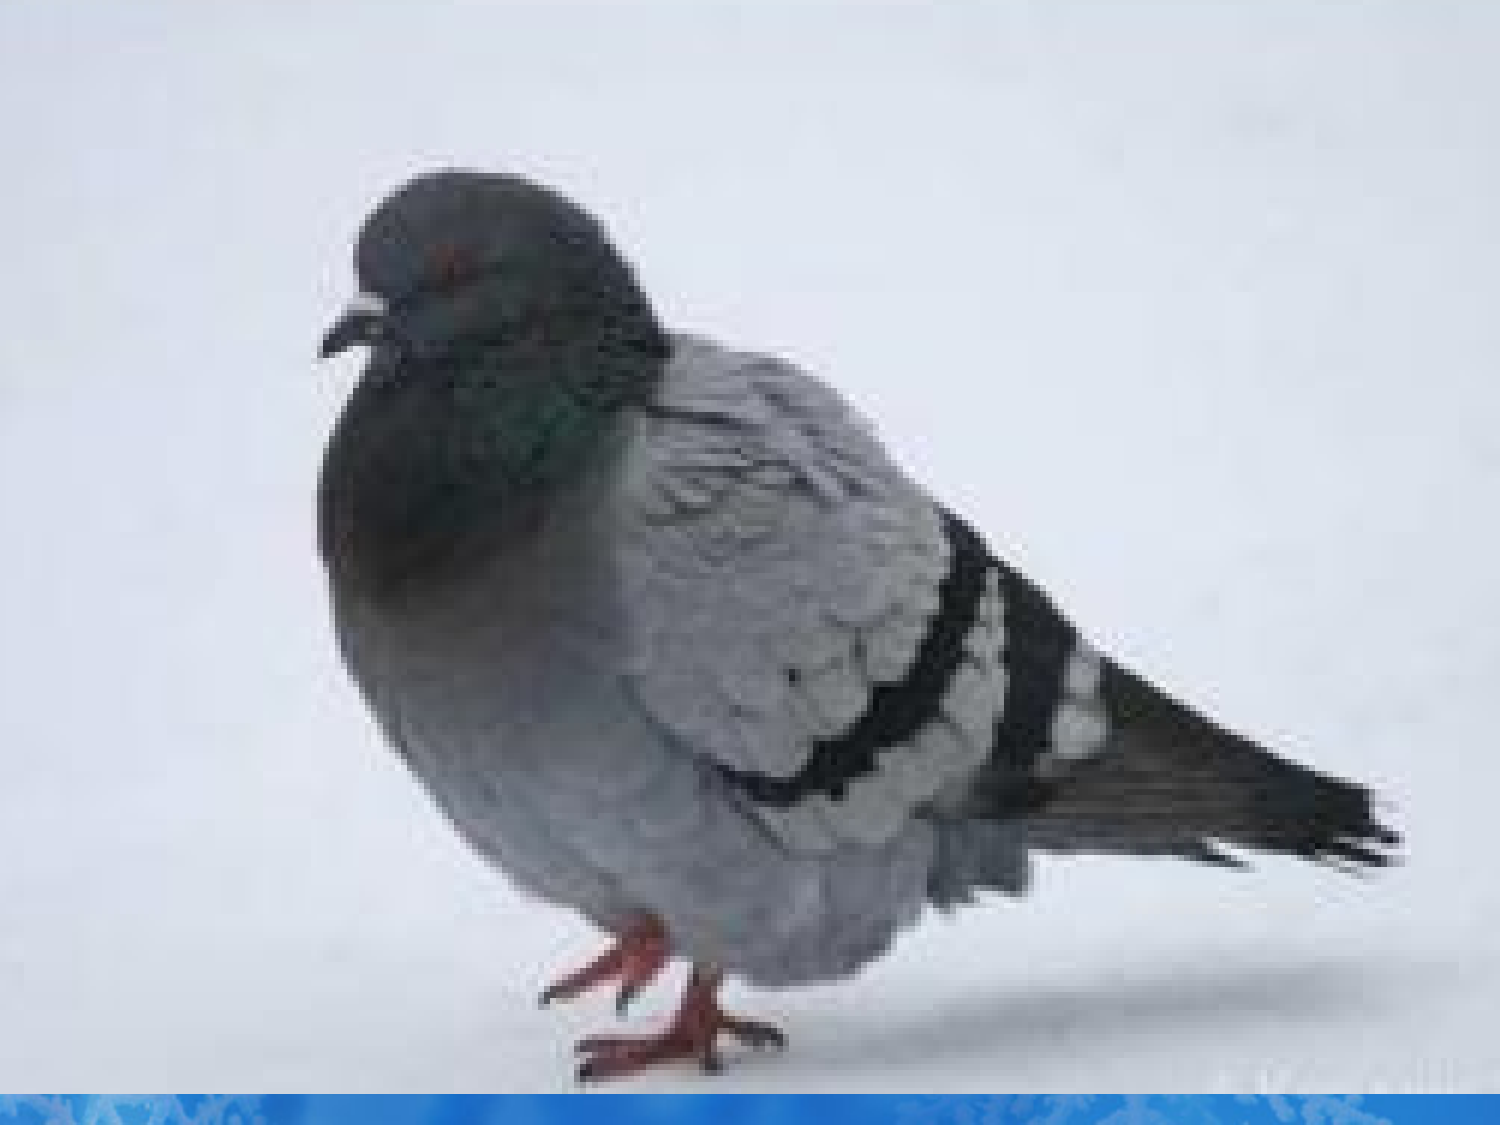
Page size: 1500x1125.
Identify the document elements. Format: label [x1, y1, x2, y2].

list [0, 0, 1500, 1095]
picture [0, 1095, 1500, 1125]
